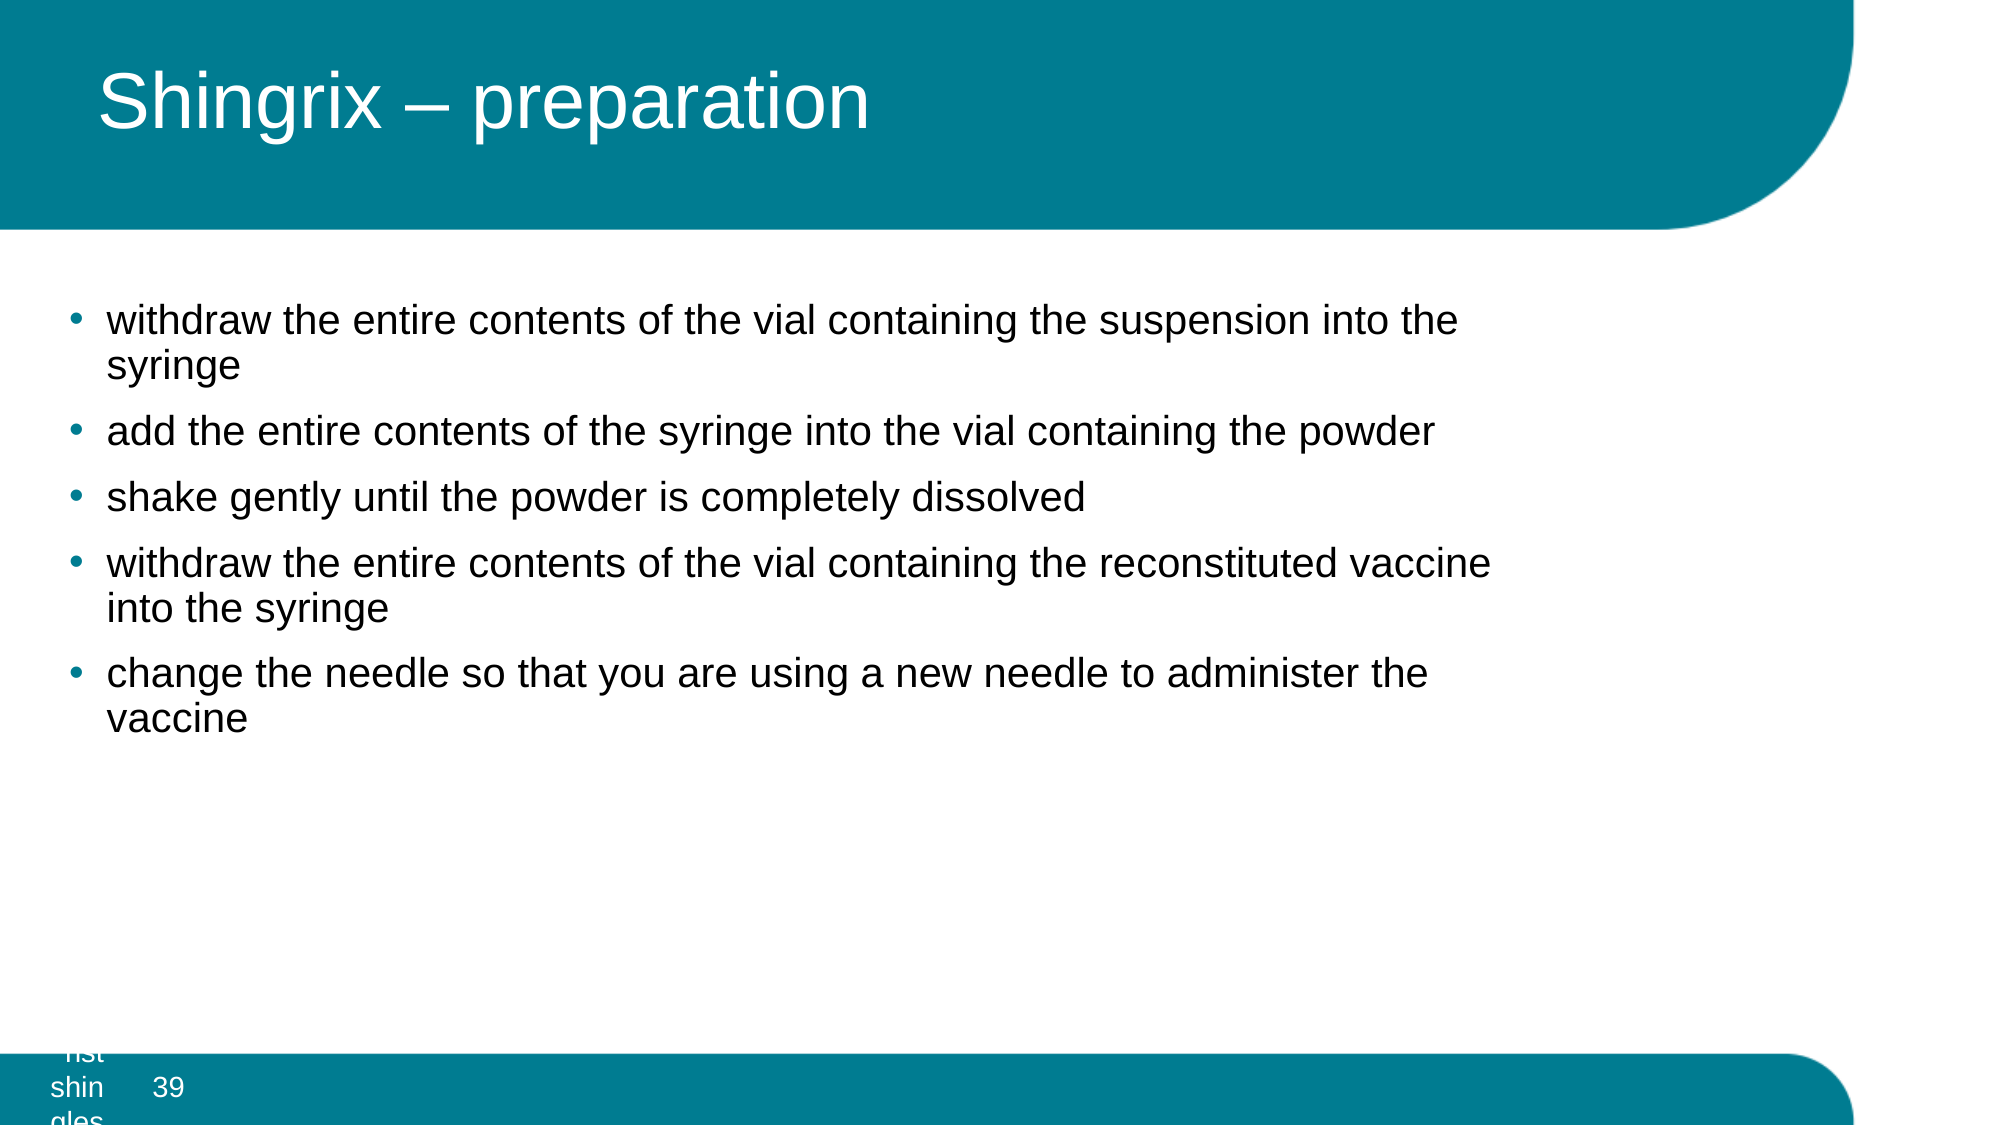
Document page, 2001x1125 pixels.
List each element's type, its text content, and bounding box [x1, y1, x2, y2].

slide_number Vaccination against shingles (Herpes Zoster) [21, 1056, 120, 1117]
list withdraw the entire contents of the vial containing the suspension into the syringe add the entire contents of the syringe into the vial containing the powder shake gently until the powder is completely dissolved withdraw the entire contents of the vial containing the reconstituted vaccine into the syringe change the needle so that you are using a new needle to administer the vaccine [54, 291, 1539, 1005]
footer 39 [137, 1056, 1780, 1116]
title Shingrix – preparation [82, 52, 1400, 159]
